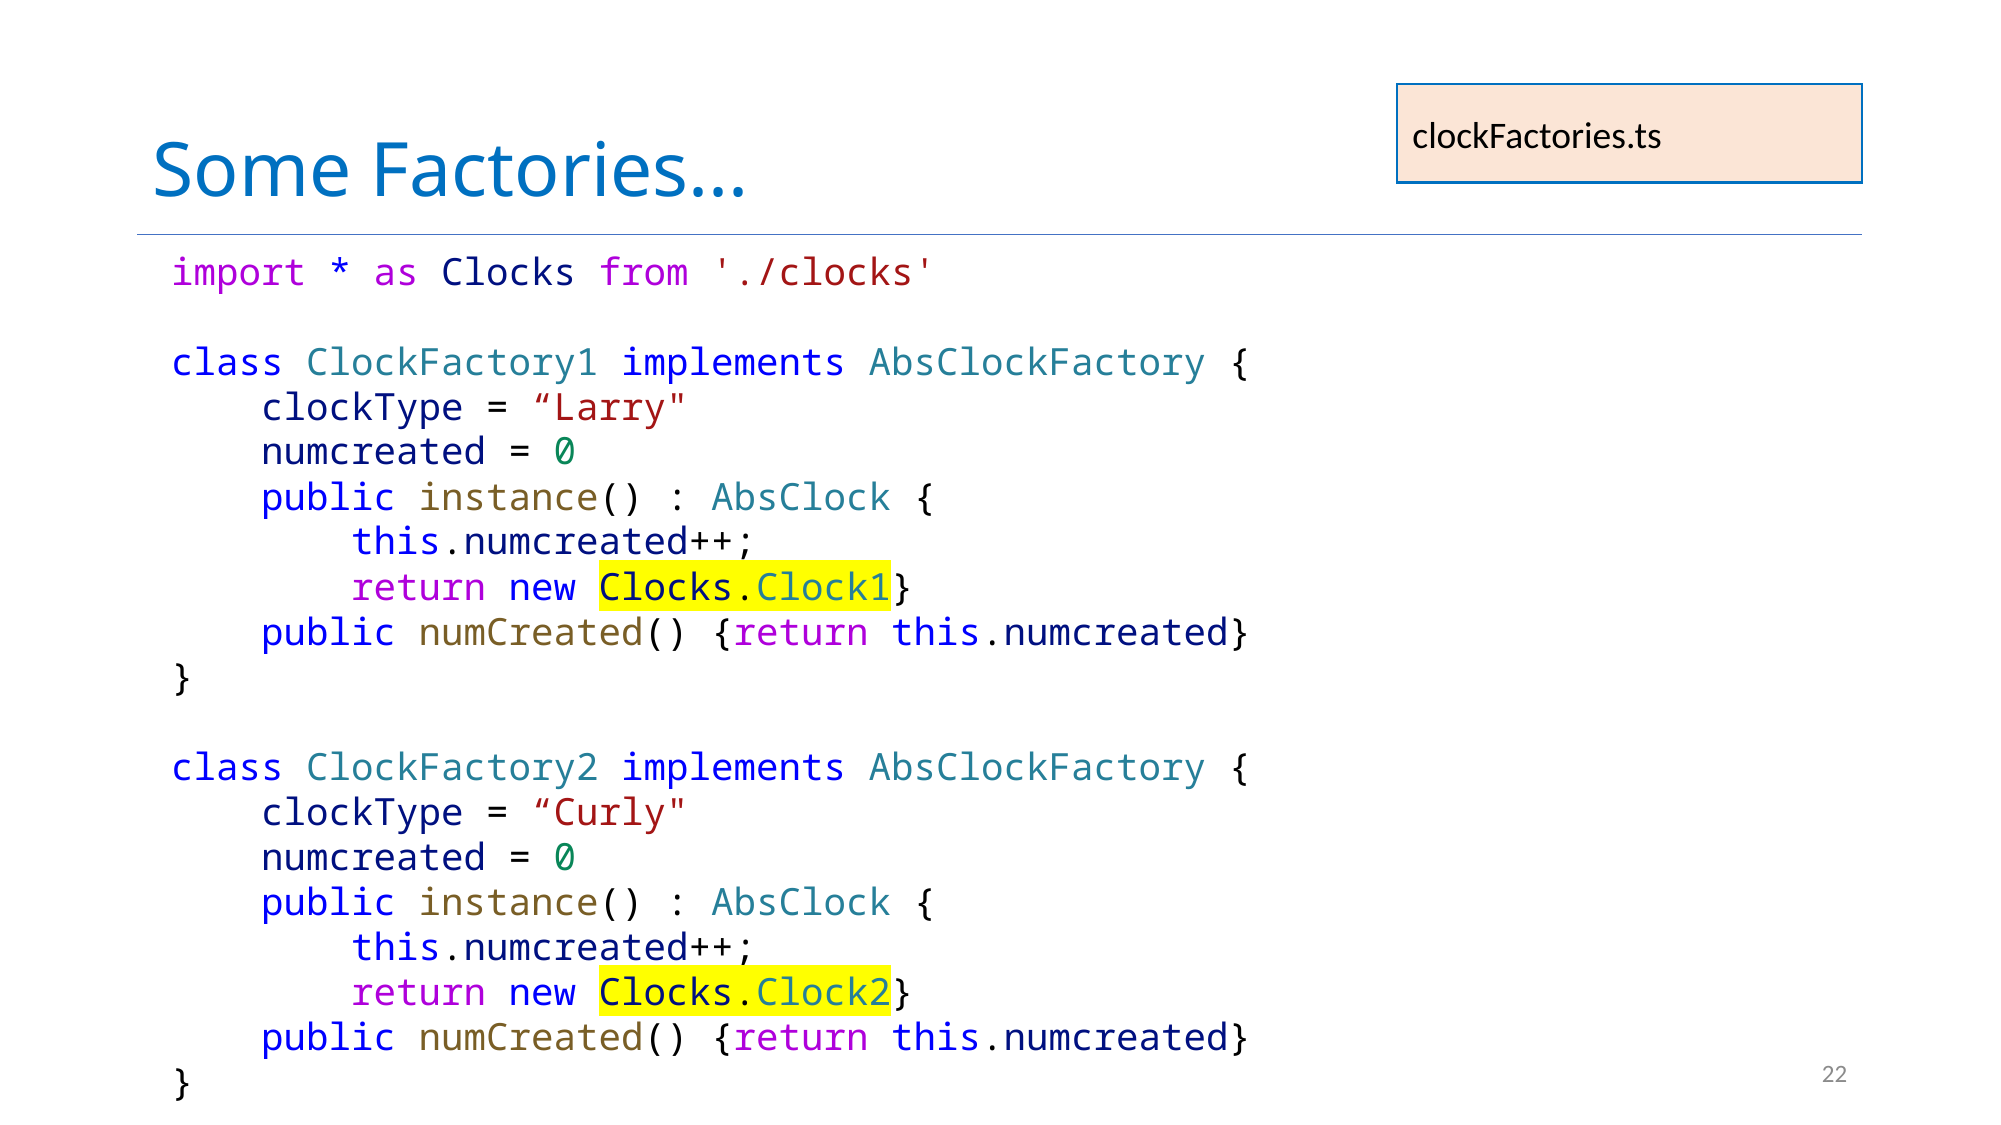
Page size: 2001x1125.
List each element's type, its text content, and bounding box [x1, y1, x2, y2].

title Some Factories... [137, 3, 1863, 221]
text_box import * as Clocks from './clocks' class ClockFactory1 implements AbsClockFactory { clockType = “Larry" numcreated = 0 public instance() : AbsClock { this.numcreated++; return new Clocks.Clock1} public numCreated() {return this.numcreated} } class ClockFactory2 implements AbsClockFactory { clockType = “Curly" numcreated = 0 public instance() : AbsClock { this.numcreated++; return new Clocks.Clock2} public numCreated() {return this.numcreated} } [155, 239, 1587, 1125]
slide_number 22 [1587, 1042, 1863, 1103]
text_box clockFactories.ts [1396, 83, 1863, 184]
